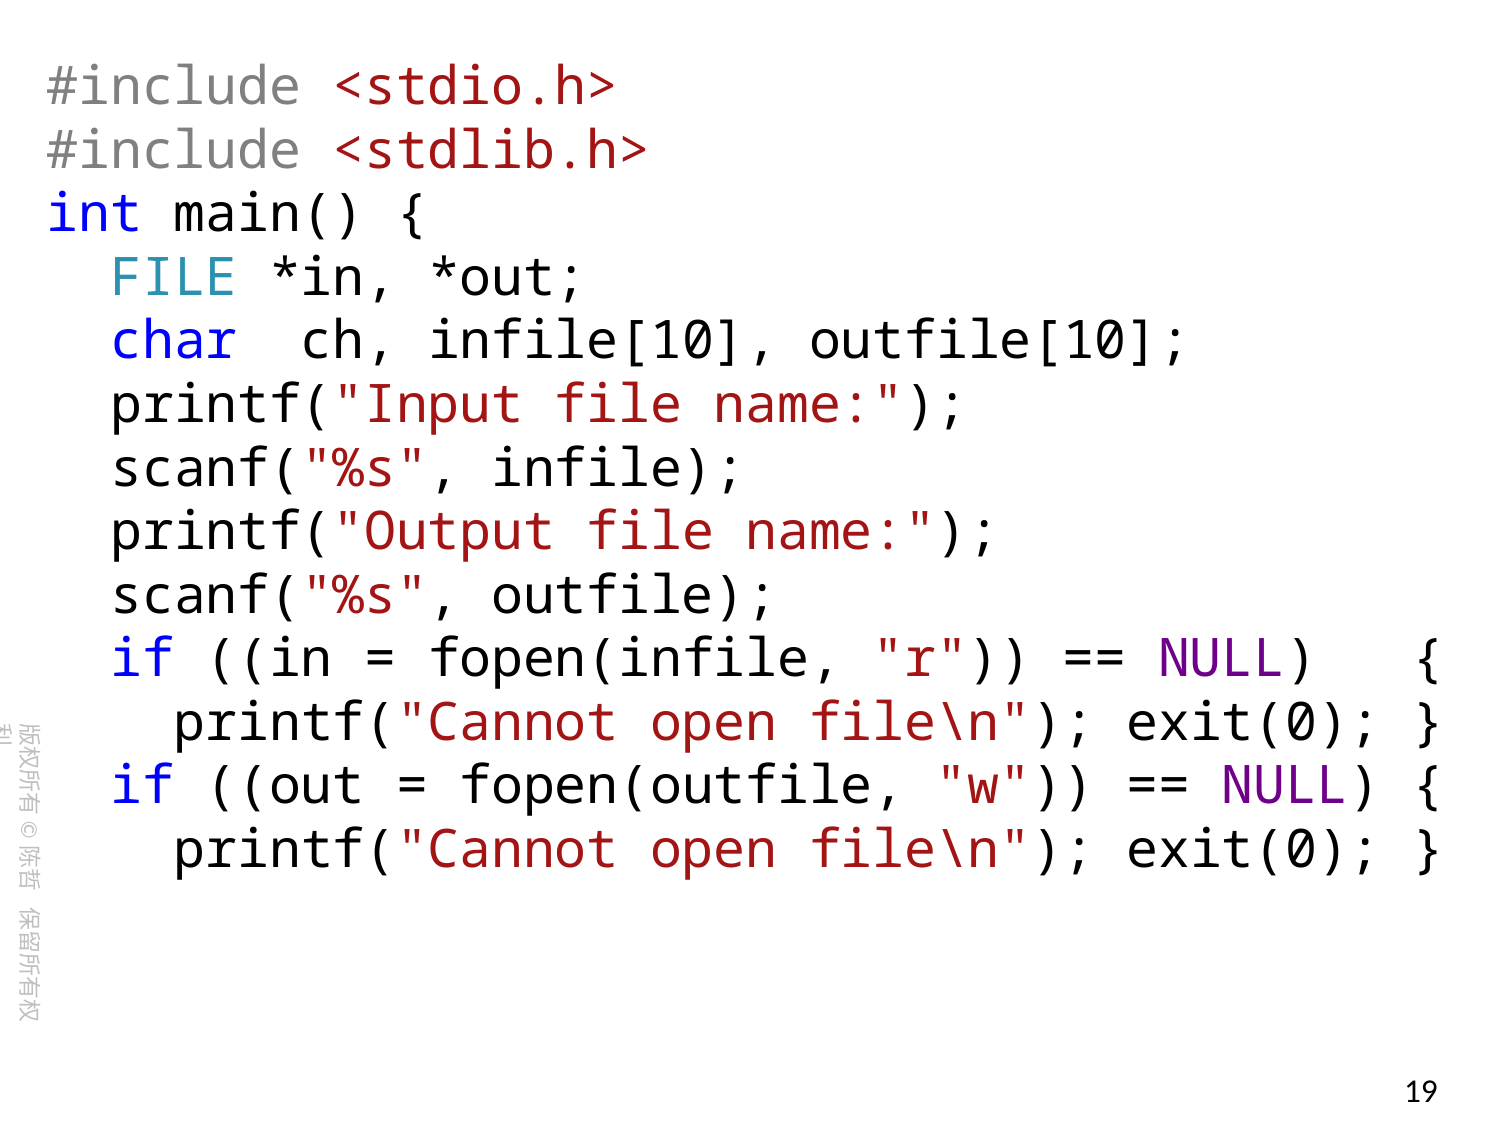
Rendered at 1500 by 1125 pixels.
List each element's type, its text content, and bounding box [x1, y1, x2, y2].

list #include <stdio.h> #include <stdlib.h> int main() { FILE *in, *out; char ch, infile[10], outfile[10]; printf("Input file name:"); scanf("%s", infile); printf("Output file name:"); scanf("%s", outfile); if ((in = fopen(infile, "r")) == NULL) { printf("Cannot open file\n"); exit(0); } if ((out = fopen(outfile, "w")) == NULL) { printf("Cannot open file\n"); exit(0); } [46, 44, 1453, 1045]
slide_number 19 [1291, 1059, 1453, 1120]
